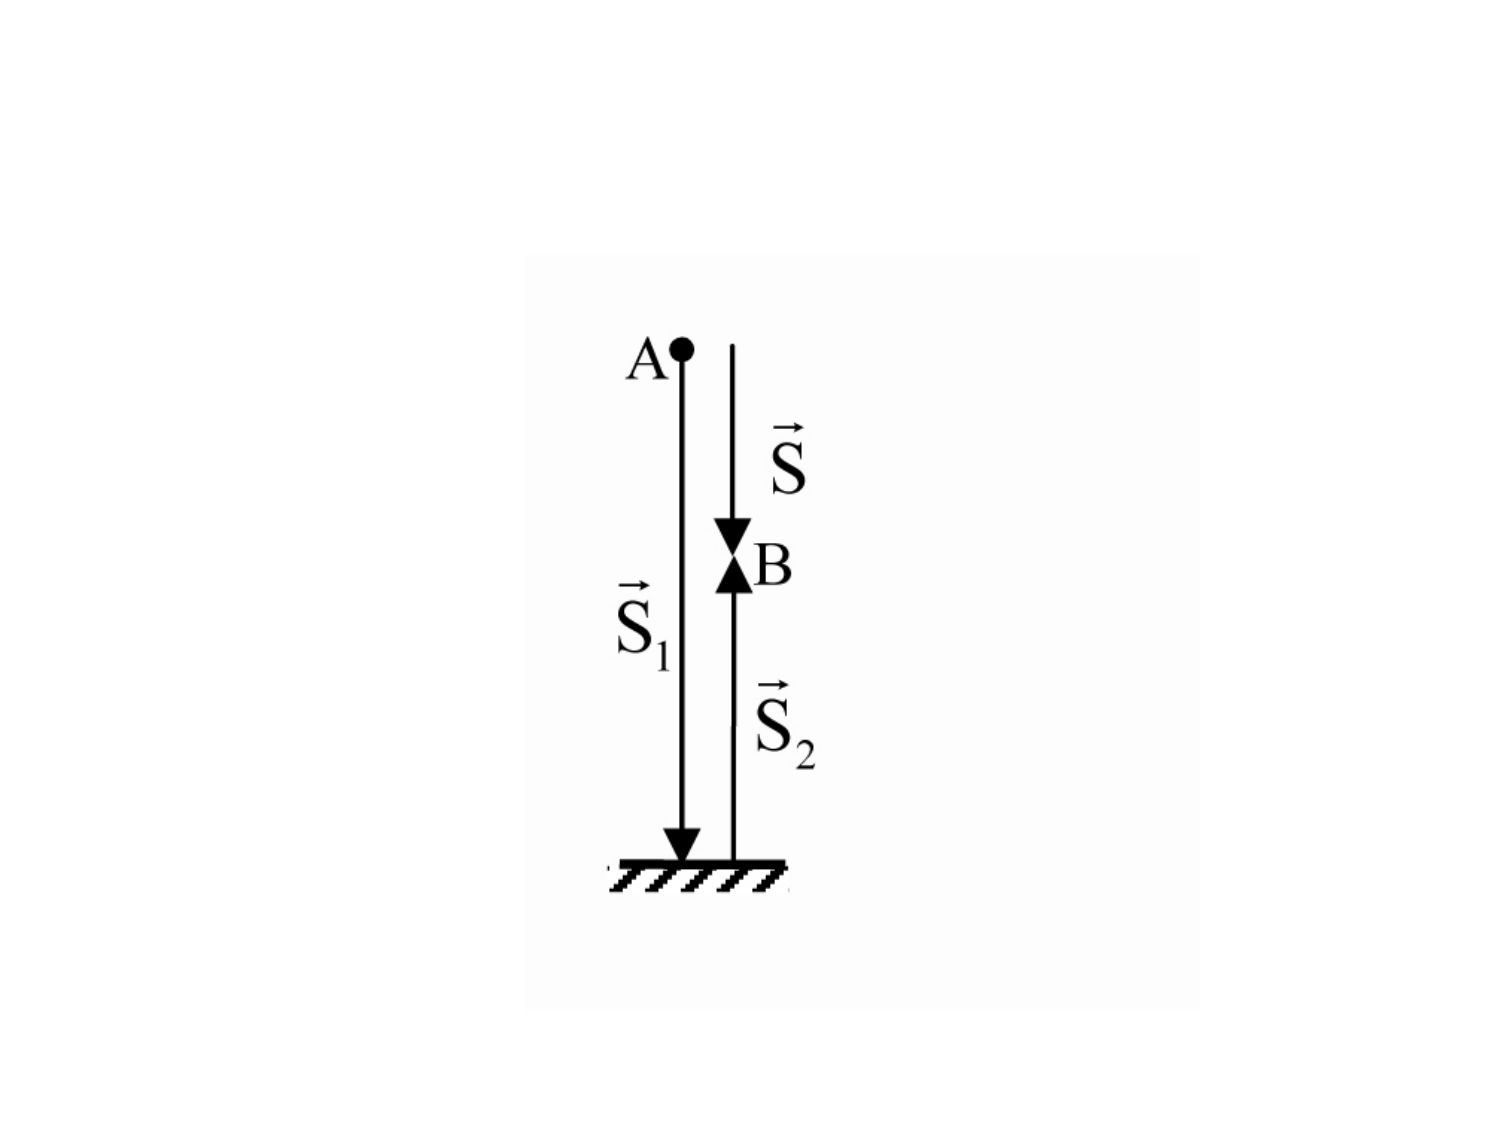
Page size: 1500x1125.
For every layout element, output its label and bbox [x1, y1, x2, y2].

picture [525, 255, 1201, 1012]
